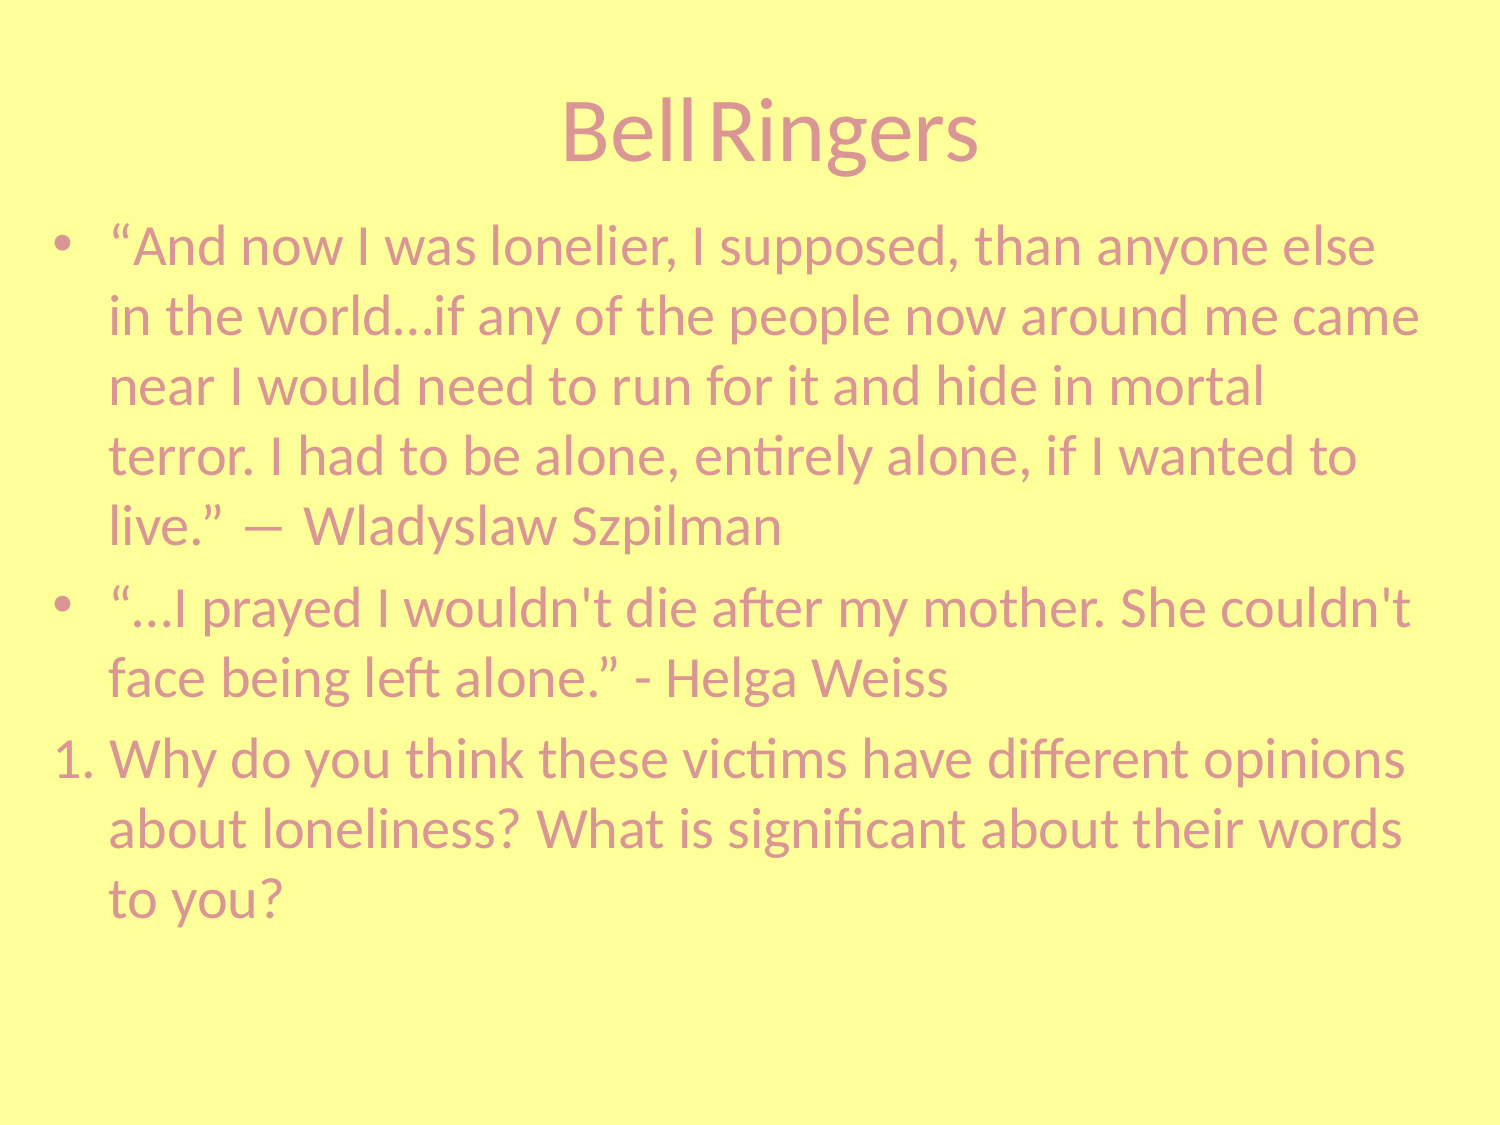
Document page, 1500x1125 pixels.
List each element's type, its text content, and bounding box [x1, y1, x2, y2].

text_box Bell Ringers [149, 62, 1413, 188]
text_box “And now I was lonelier, I supposed, than anyone else in the world…if any of the people now around me came near I would need to run for it and hide in mortal terror. I had to be alone, entirely alone, if I wanted to live.” ― Wladyslaw Szpilman “…I prayed I wouldn't die after my mother. She couldn't face being left alone.” - Helga Weiss 1. Why do you think these victims have different opinions about loneliness? What is significant about their words to you? [37, 199, 1438, 938]
